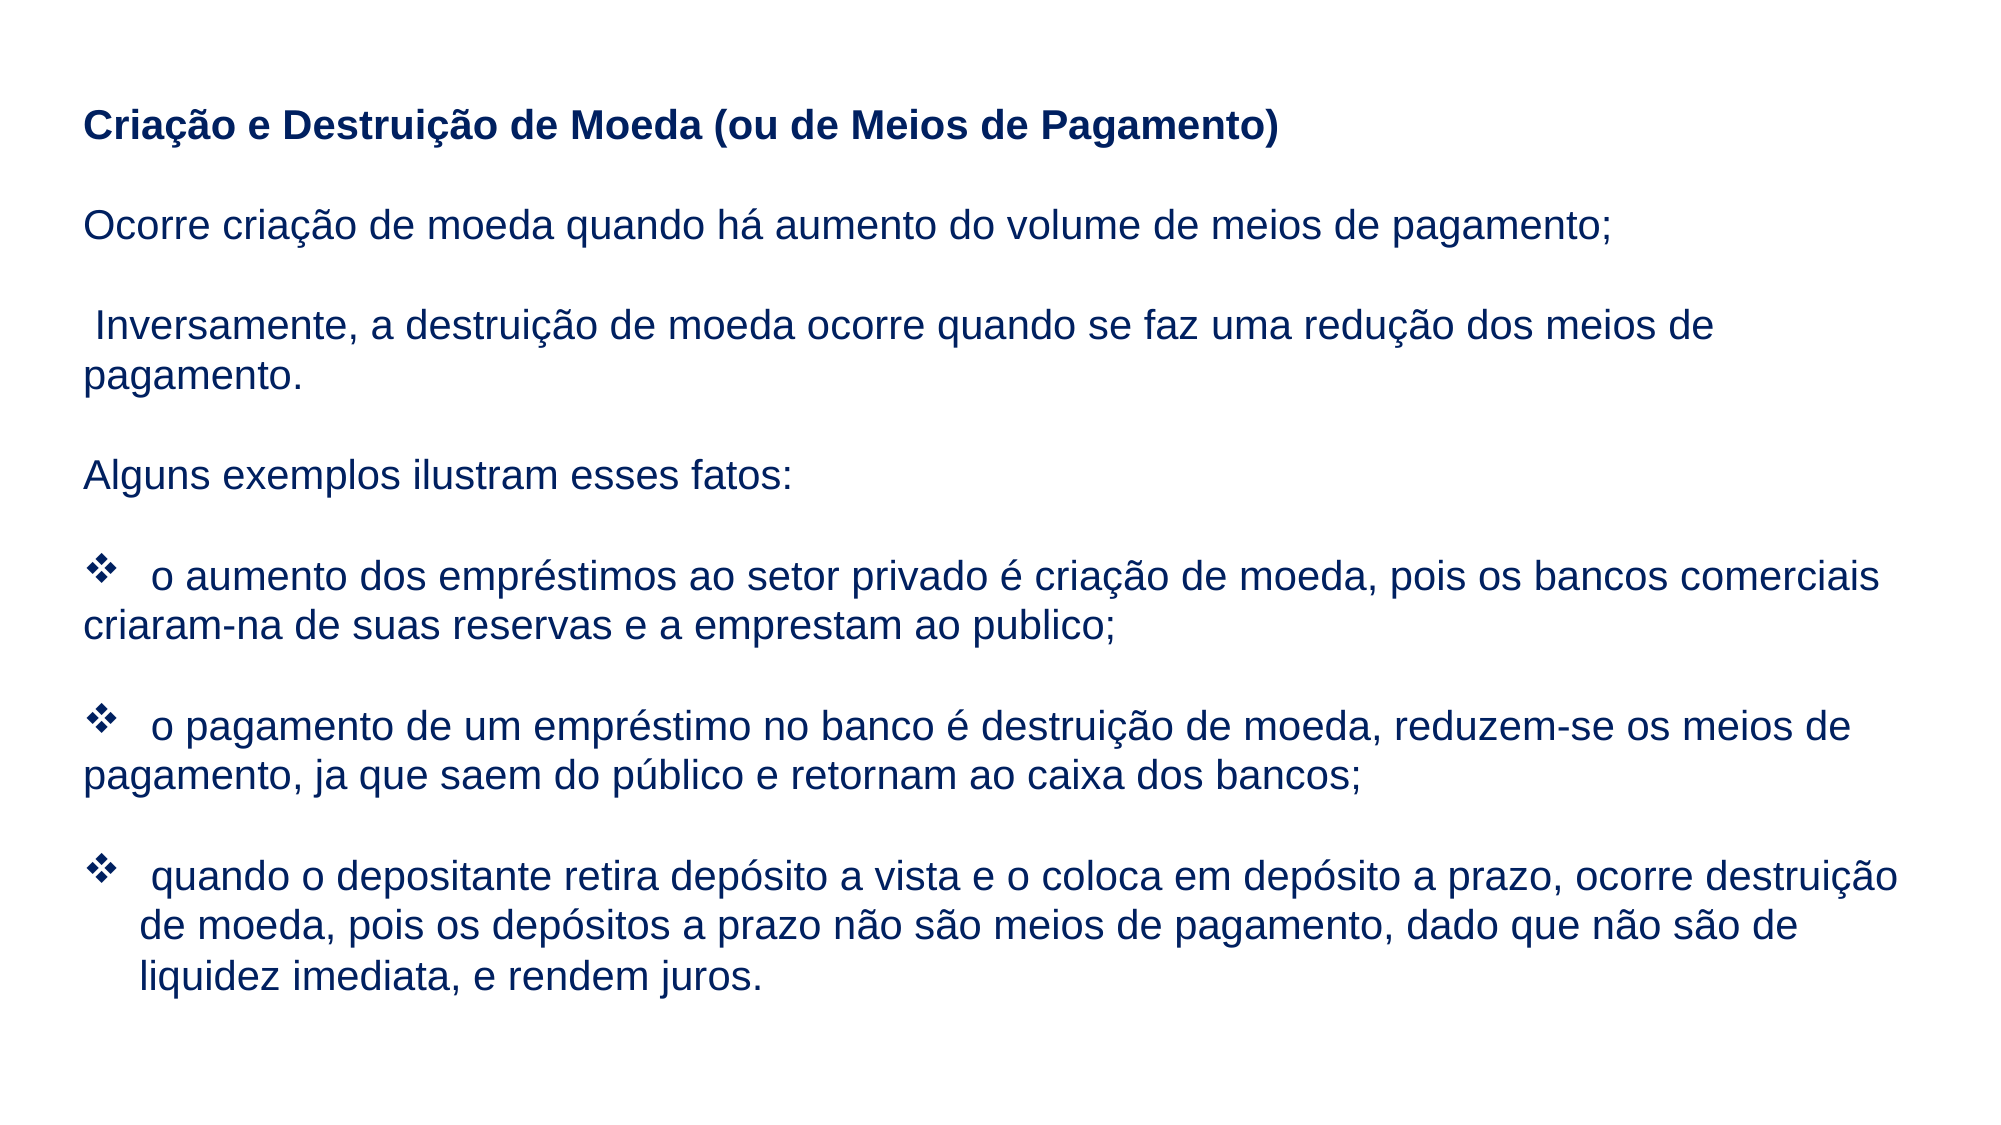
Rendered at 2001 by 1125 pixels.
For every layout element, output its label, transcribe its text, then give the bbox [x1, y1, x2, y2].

text_box Criação e Destruição de Moeda (ou de Meios de Pagamento) Ocorre criação de moeda quando há aumento do volume de meios de pagamento; Inversamente, a destruição de moeda ocorre quando se faz uma redução dos meios de pagamento. Alguns exemplos ilustram esses fatos: o aumento dos empréstimos ao setor privado é criação de moeda, pois os bancos comerciais criaram-na de suas reservas e a emprestam ao publico; o pagamento de um empréstimo no banco é destruição de moeda, reduzem-se os meios de pagamento, ja que saem do público e retornam ao caixa dos bancos; quando o depositante retira depósito a vista e o coloca em depósito a prazo, ocorre destruição de moeda, pois os depósitos a prazo não são meios de pagamento, dado que não são de liquidez imediata, e rendem juros. [68, 90, 1939, 1006]
